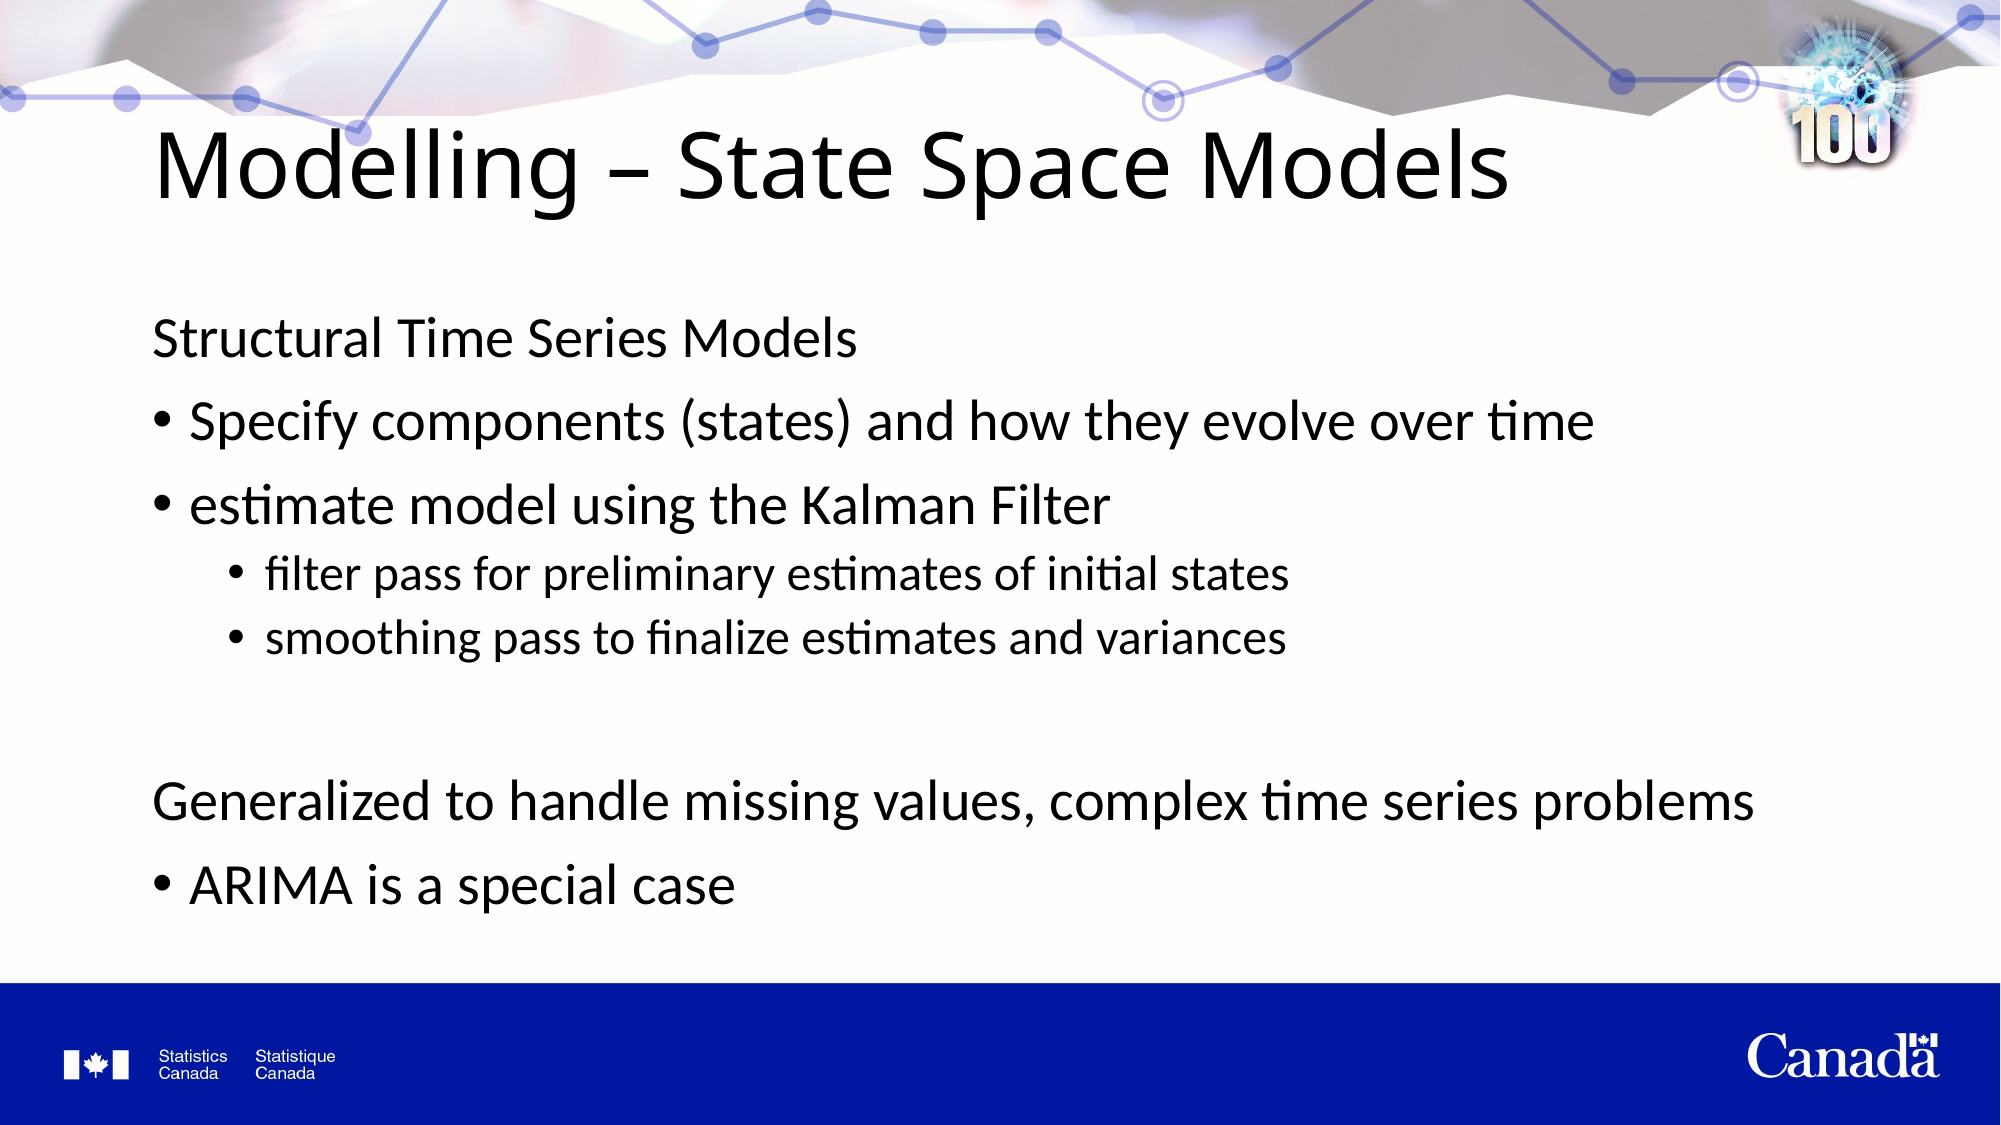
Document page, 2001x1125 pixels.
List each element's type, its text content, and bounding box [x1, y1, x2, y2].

list Structural Time Series Models Specify components (states) and how they evolve over time estimate model using the Kalman Filter filter pass for preliminary estimates of initial states smoothing pass to finalize estimates and variances Generalized to handle missing values, complex time series problems ARIMA is a special case [137, 299, 1863, 1014]
title Modelling – State Space Models [137, 59, 1863, 278]
picture [0, 0, 2001, 1125]
